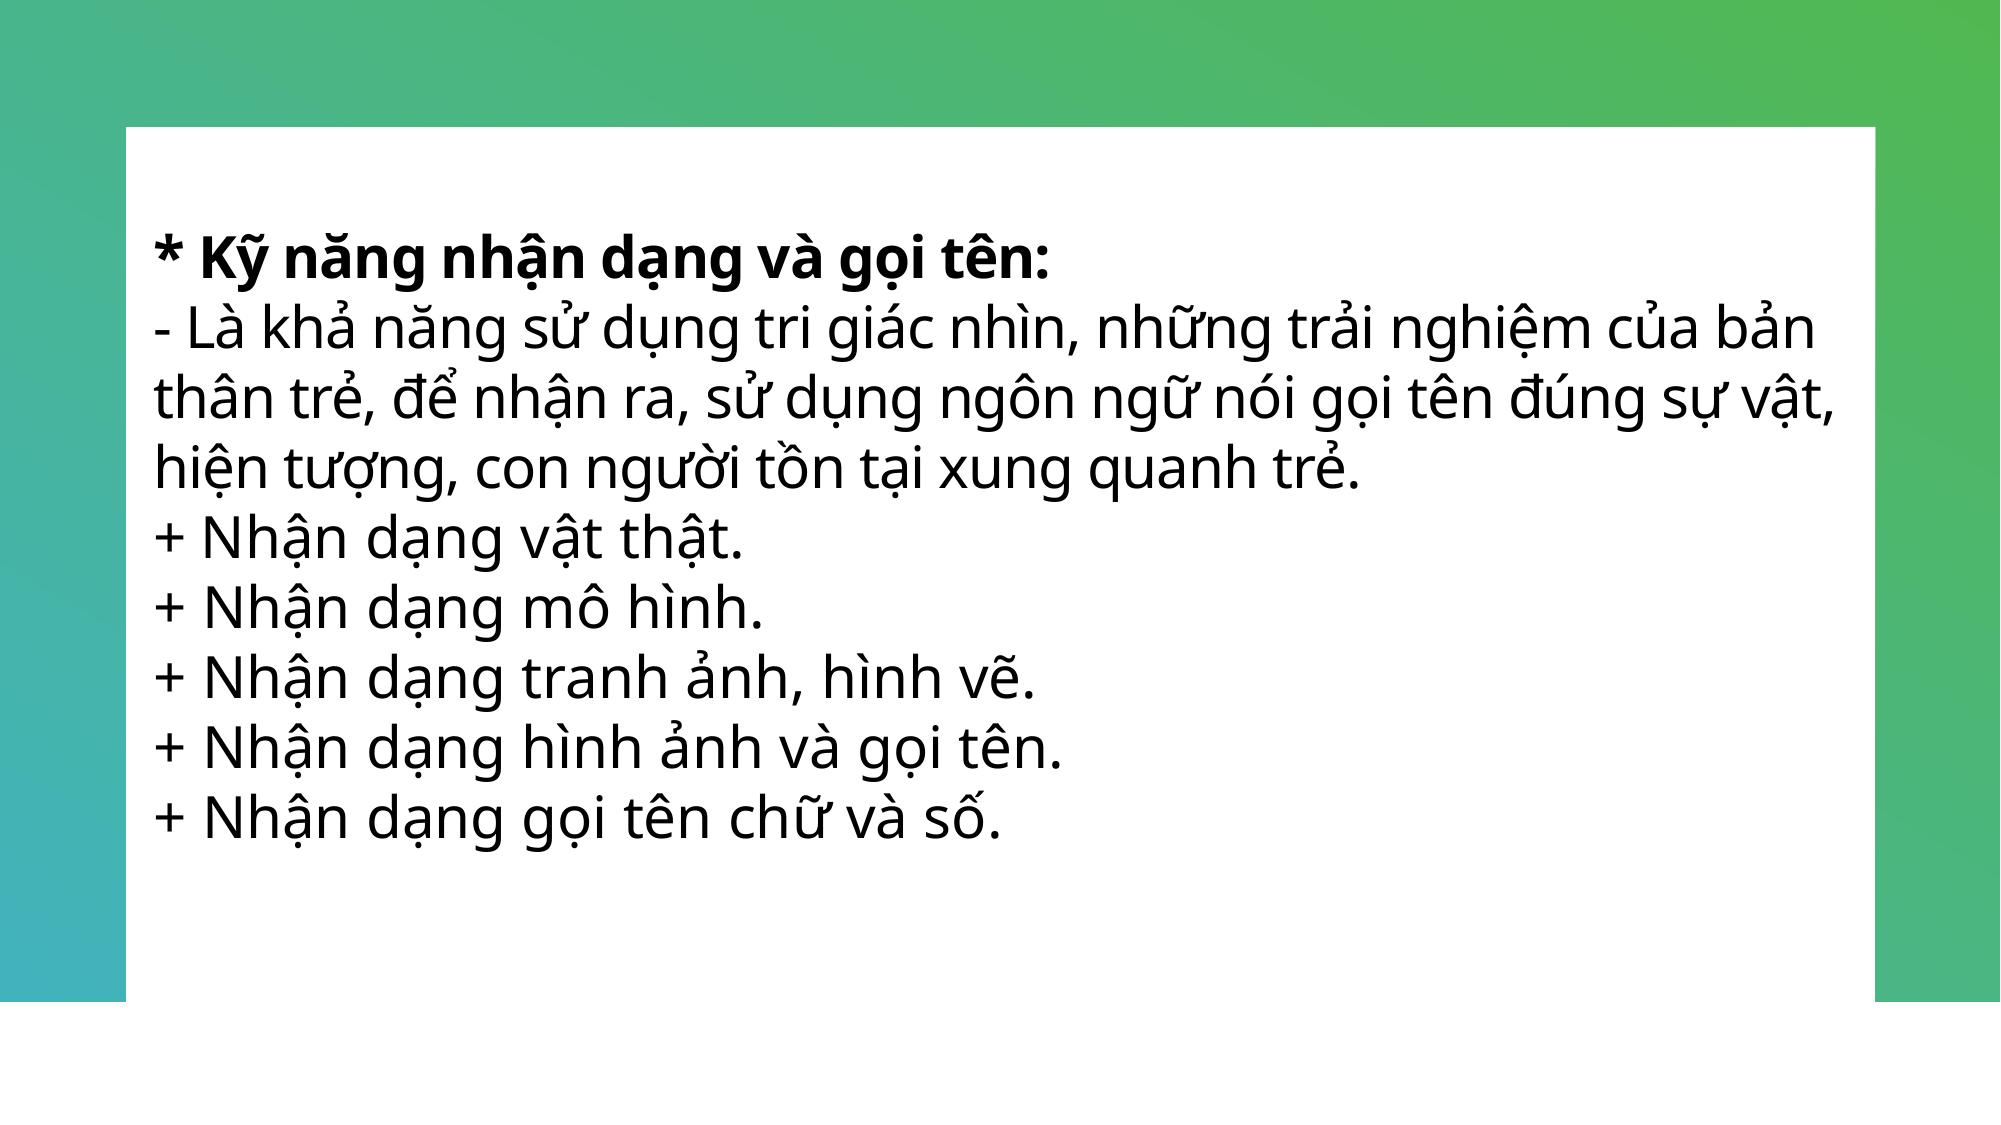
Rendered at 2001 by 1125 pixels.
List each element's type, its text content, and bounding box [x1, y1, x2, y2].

title * Kỹ năng nhận dạng và gọi tên: - Là khả năng sử dụng tri giác nhìn, những trải nghiệm của bản thân trẻ, để nhận ra, sử dụng ngôn ngữ nói gọi tên đúng sự vật, hiện tượng, con người tồn tại xung quanh trẻ. + Nhận dạng vật thật. + Nhận dạng mô hình. + Nhận dạng tranh ảnh, hình vẽ. + Nhận dạng hình ảnh và gọi tên. + Nhận dạng gọi tên chữ và số. [138, 175, 1862, 897]
